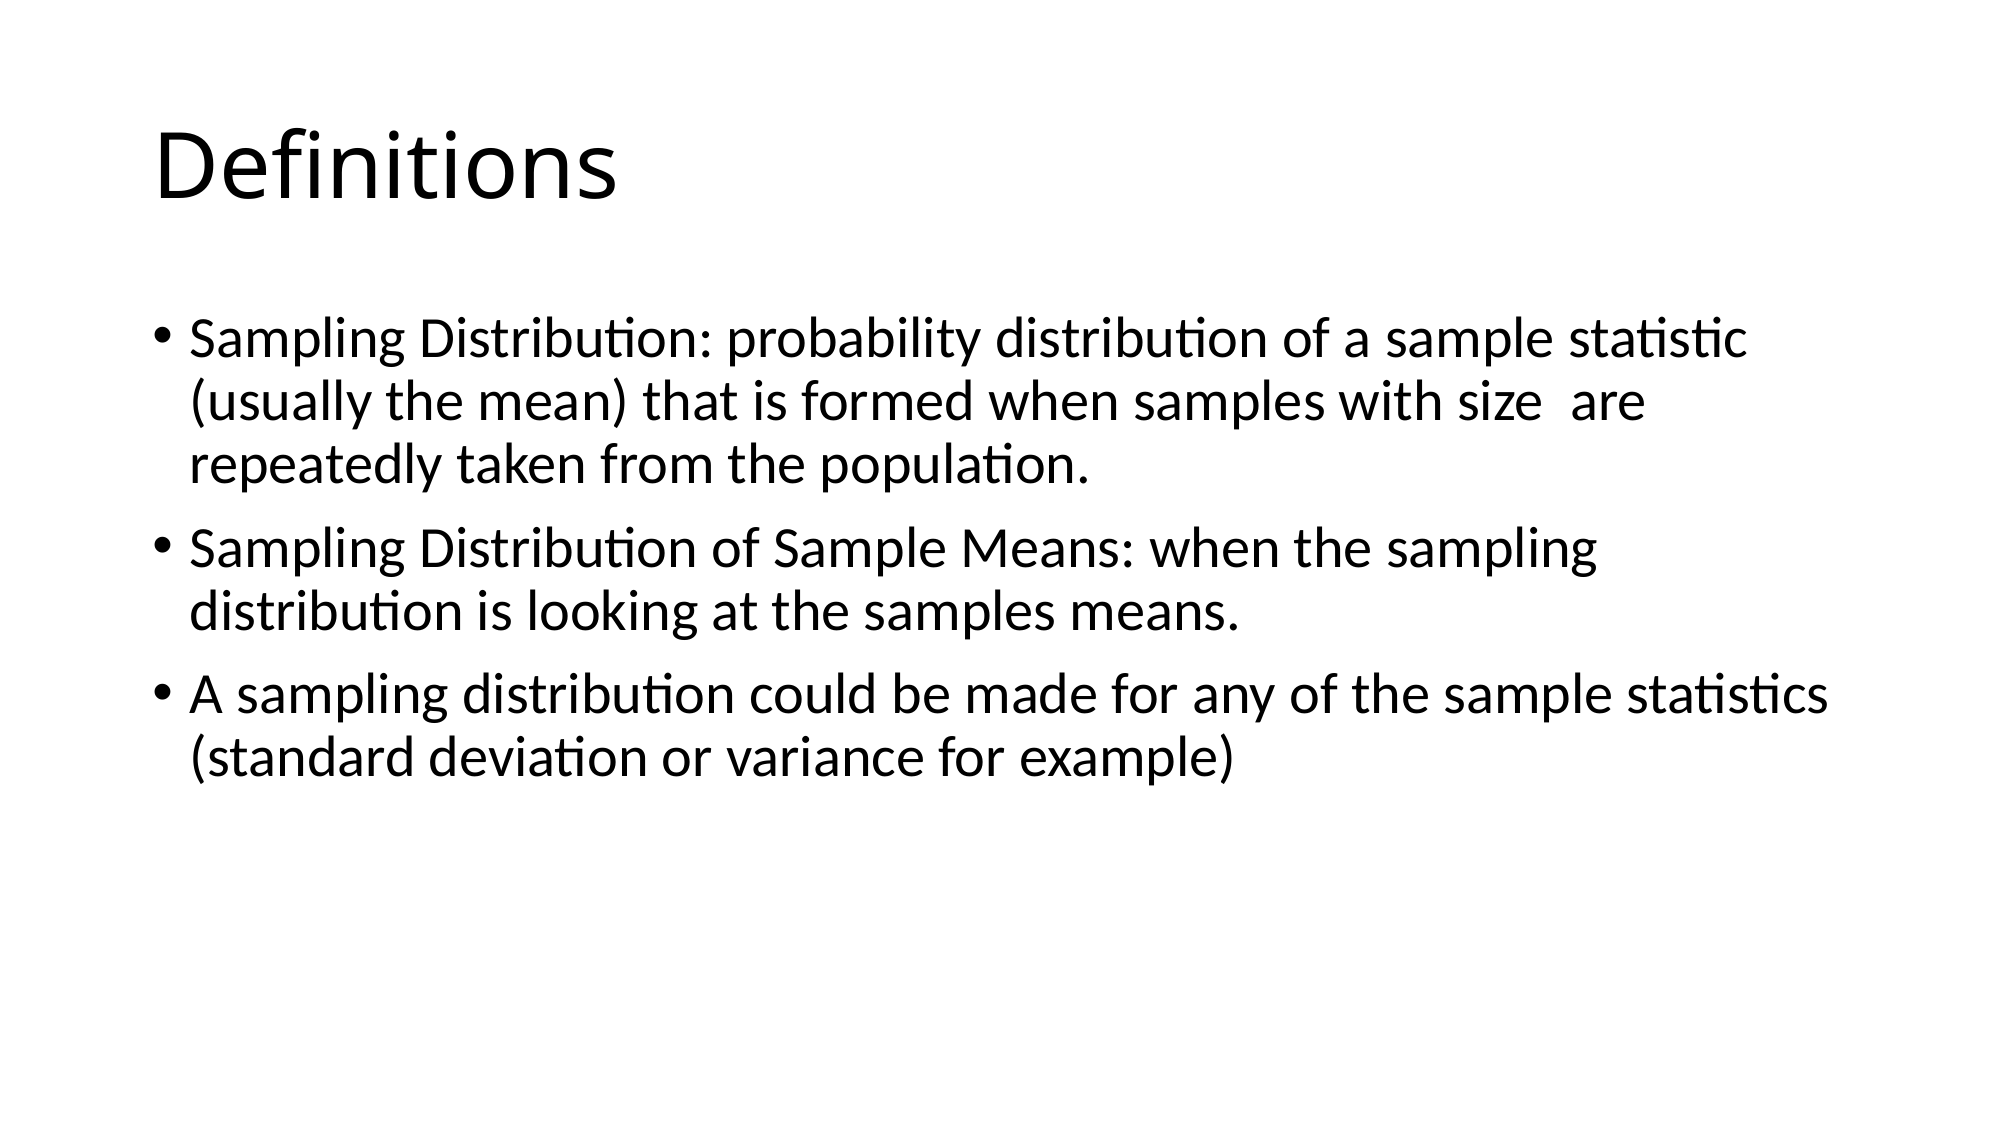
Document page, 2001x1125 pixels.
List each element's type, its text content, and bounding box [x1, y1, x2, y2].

title Definitions [137, 59, 1863, 278]
